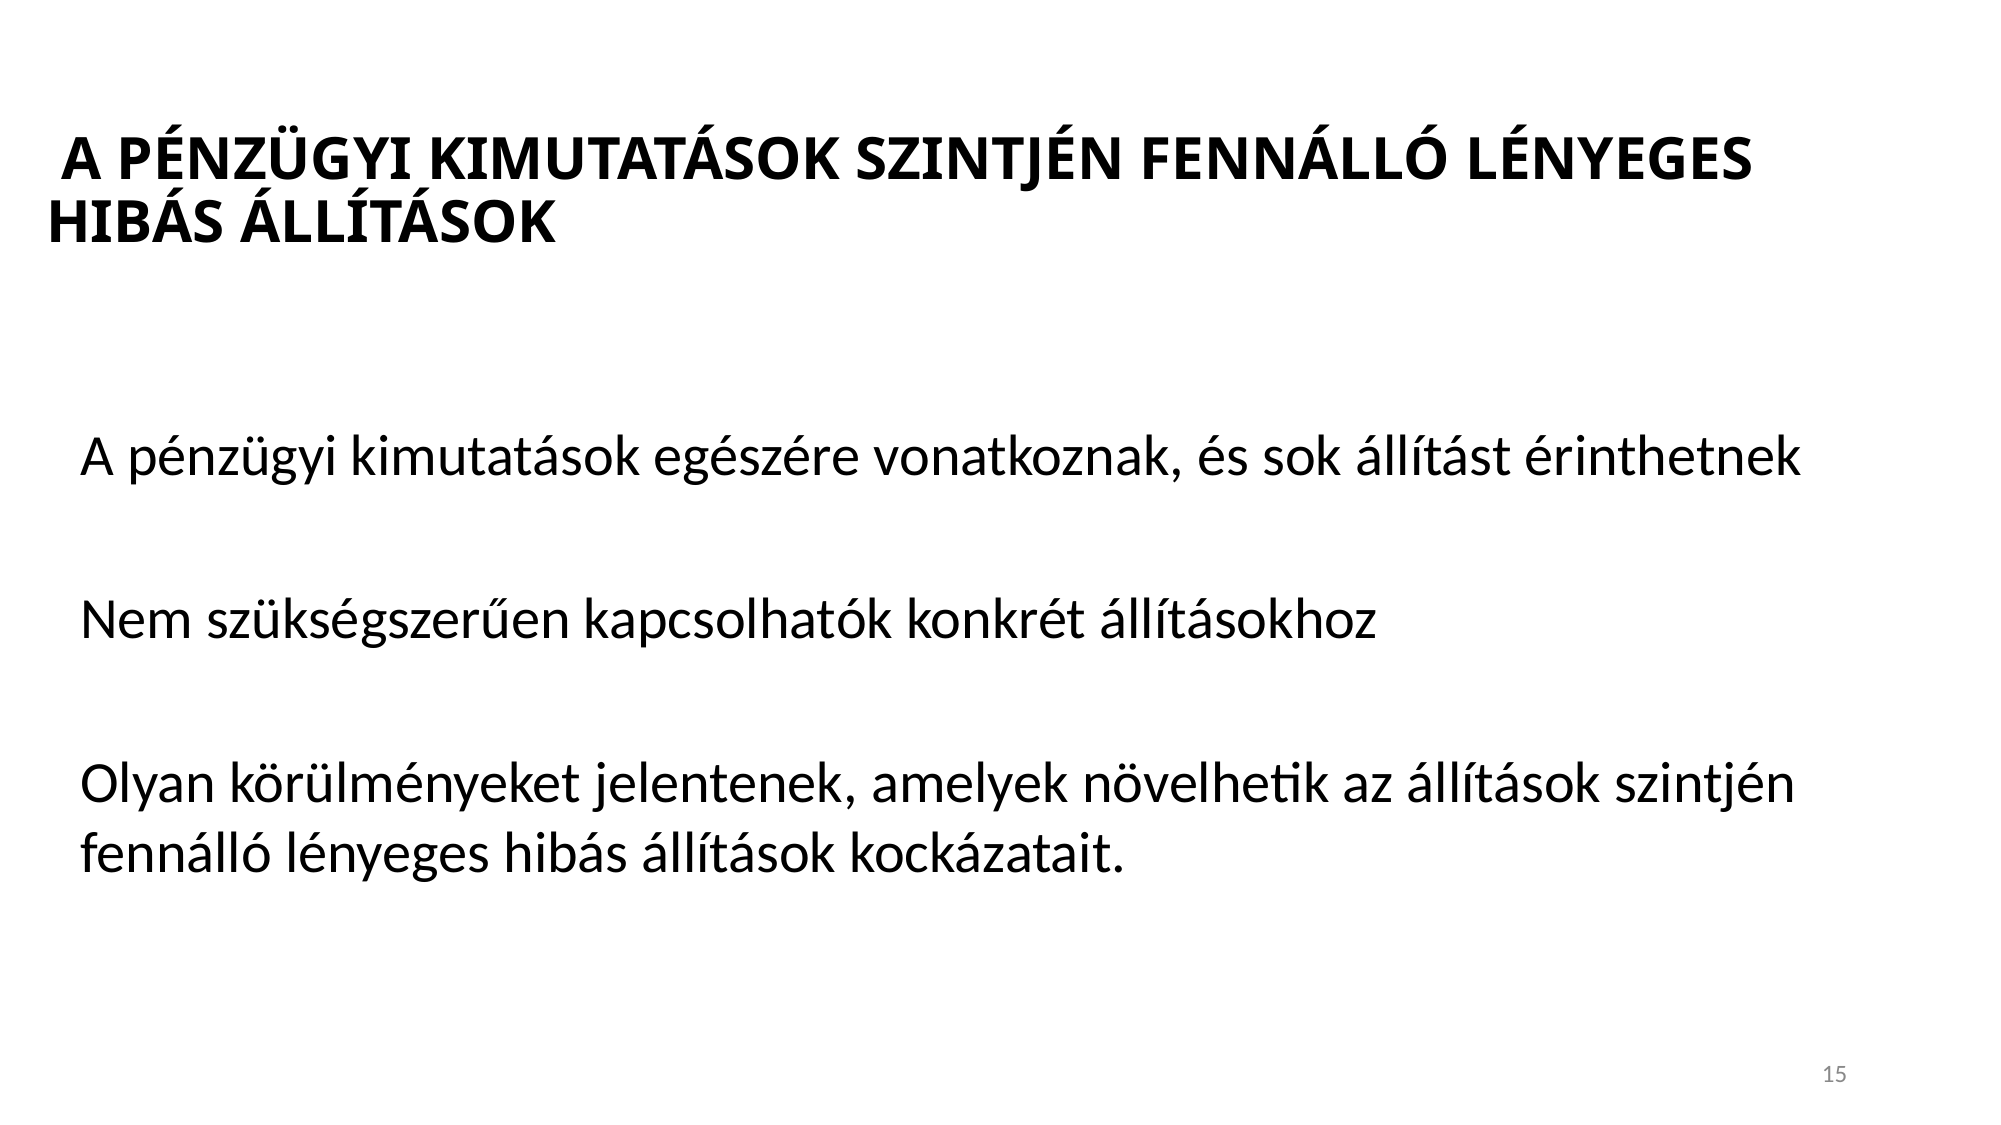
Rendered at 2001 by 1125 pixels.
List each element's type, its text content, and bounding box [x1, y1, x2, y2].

slide_number 15 [1412, 1042, 1863, 1103]
title A PÉNZÜGYI KIMUTATÁSOK SZINTJÉN FENNÁLLÓ LÉNYEGES HIBÁS ÁLLÍTÁSOK [31, 144, 1922, 263]
text_box A pénzügyi kimutatások egészére vonatkoznak, és sok állítást érinthetnek Nem szükségszerűen kapcsolhatók konkrét állításokhoz Olyan körülményeket jelentenek, amelyek növelhetik az állítások szintjén fennálló lényeges hibás állítások kockázatait. [65, 335, 1946, 954]
